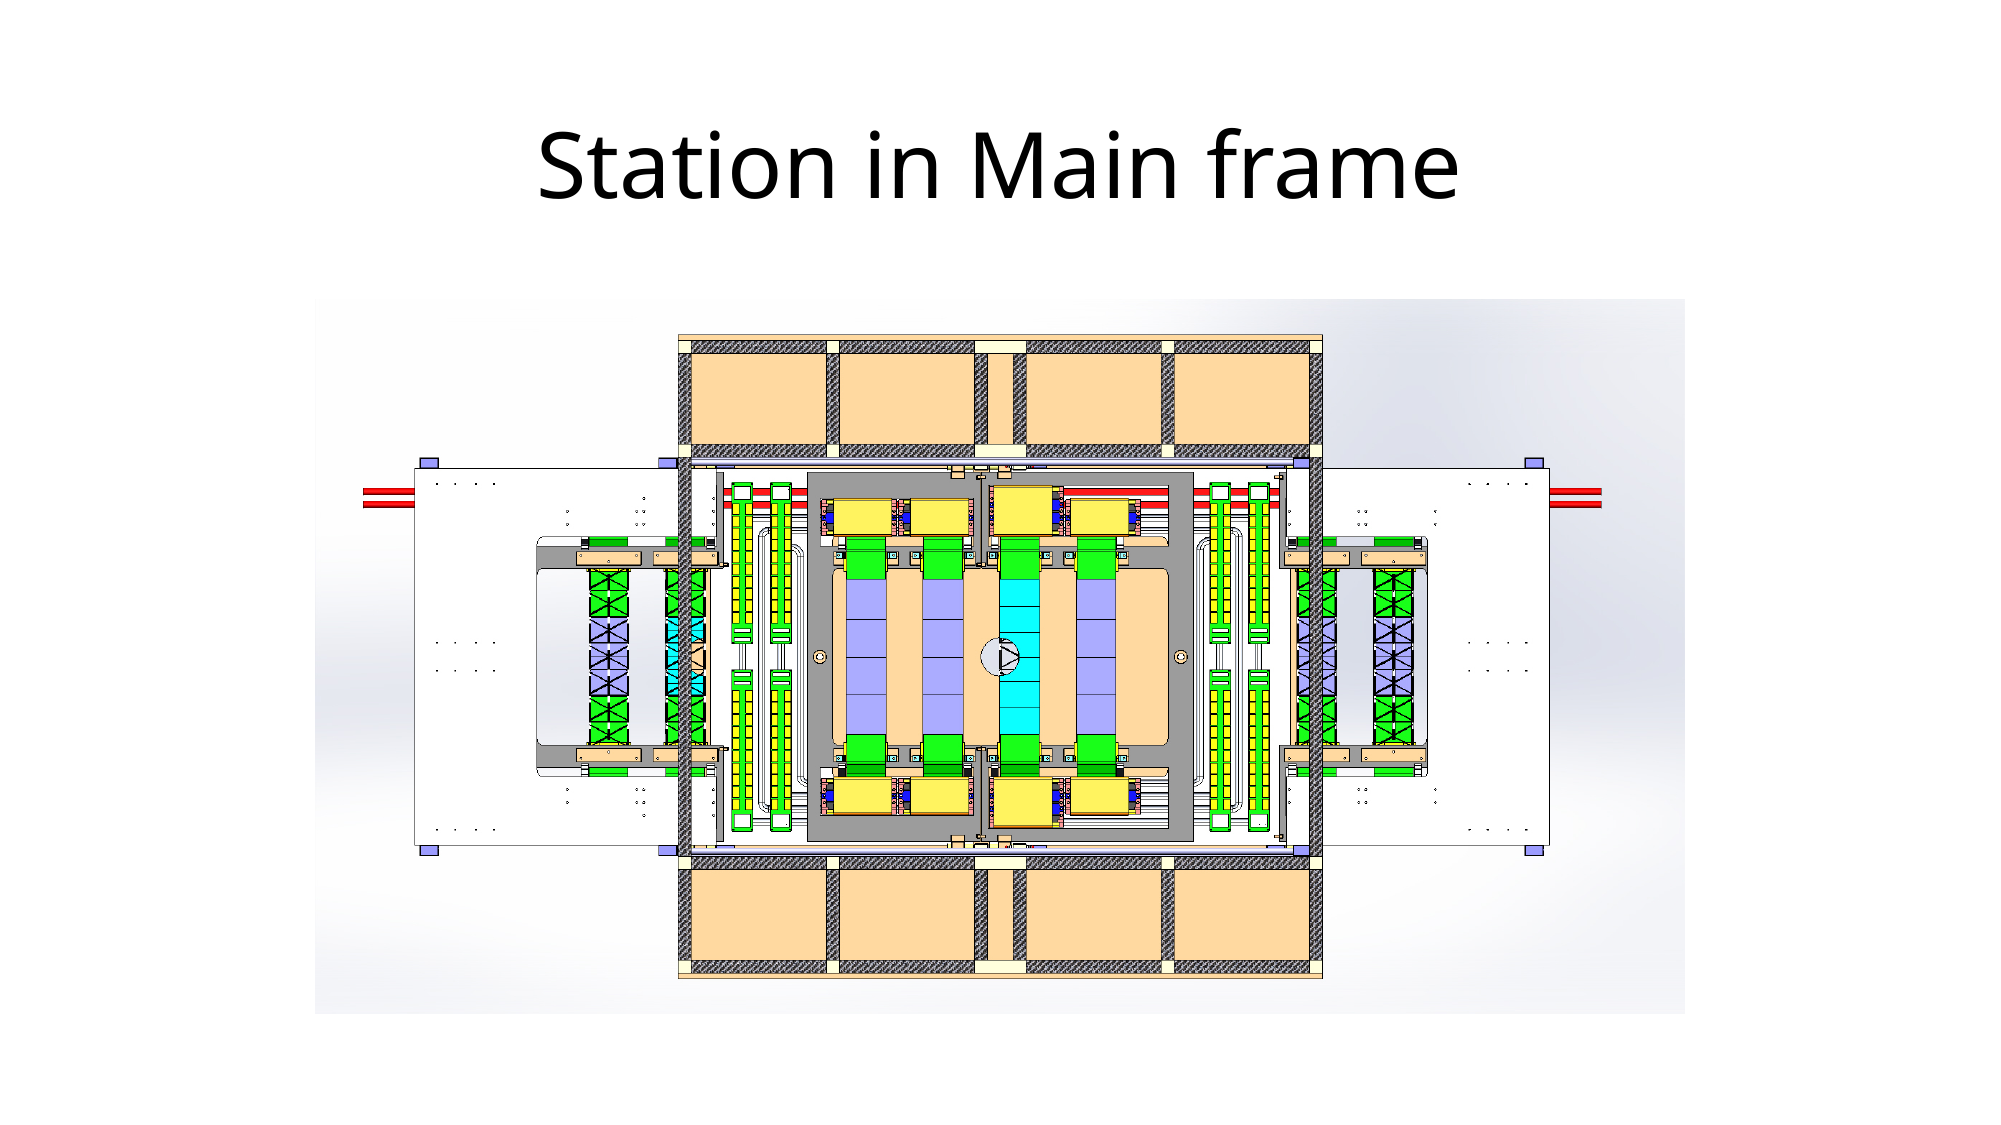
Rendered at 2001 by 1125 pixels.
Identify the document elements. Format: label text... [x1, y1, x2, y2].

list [315, 299, 1685, 1014]
title Station in Main frame [137, 59, 1863, 278]
